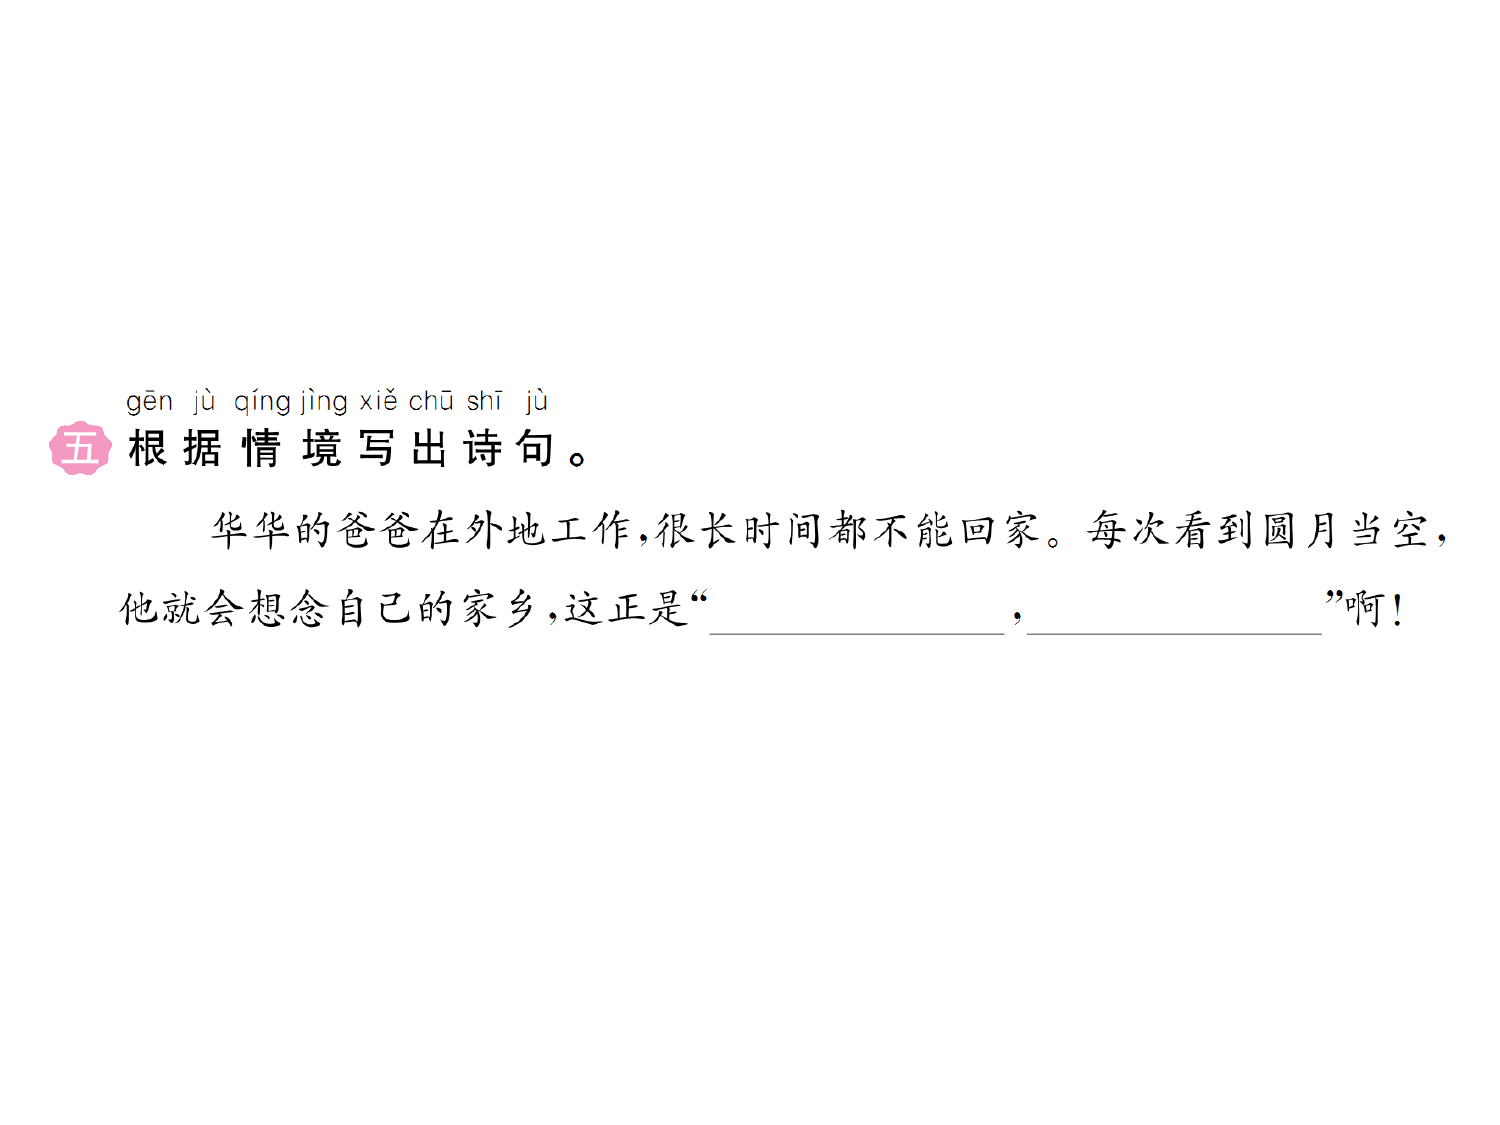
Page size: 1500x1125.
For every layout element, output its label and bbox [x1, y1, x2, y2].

picture [41, 373, 1459, 651]
